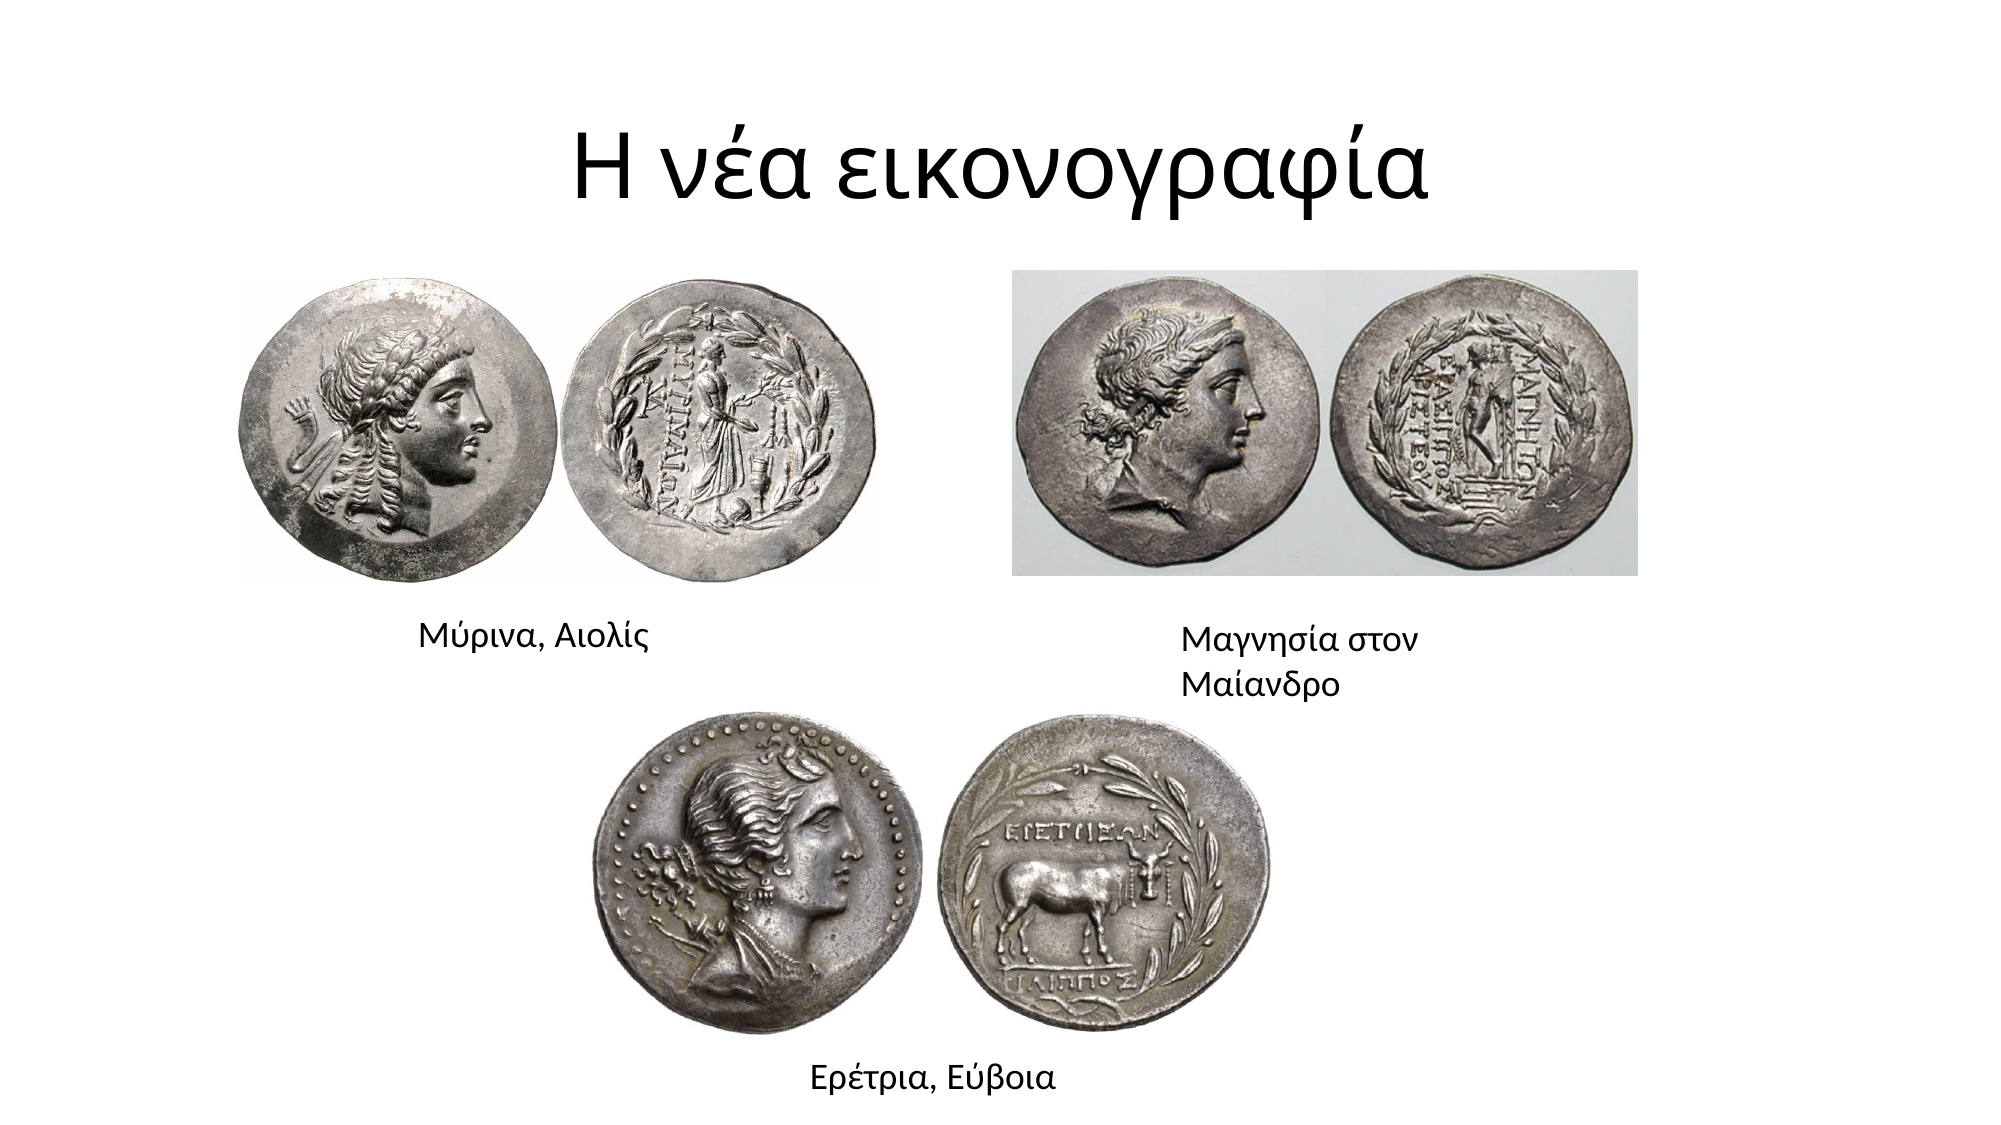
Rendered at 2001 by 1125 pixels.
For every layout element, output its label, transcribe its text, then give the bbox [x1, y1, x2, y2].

text_box Ερέτρια, Εύβοια [795, 1045, 1166, 1105]
title Η νέα εικονογραφία [137, 59, 1863, 278]
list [237, 72, 878, 790]
picture [588, 708, 1274, 1038]
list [1012, 72, 1638, 774]
